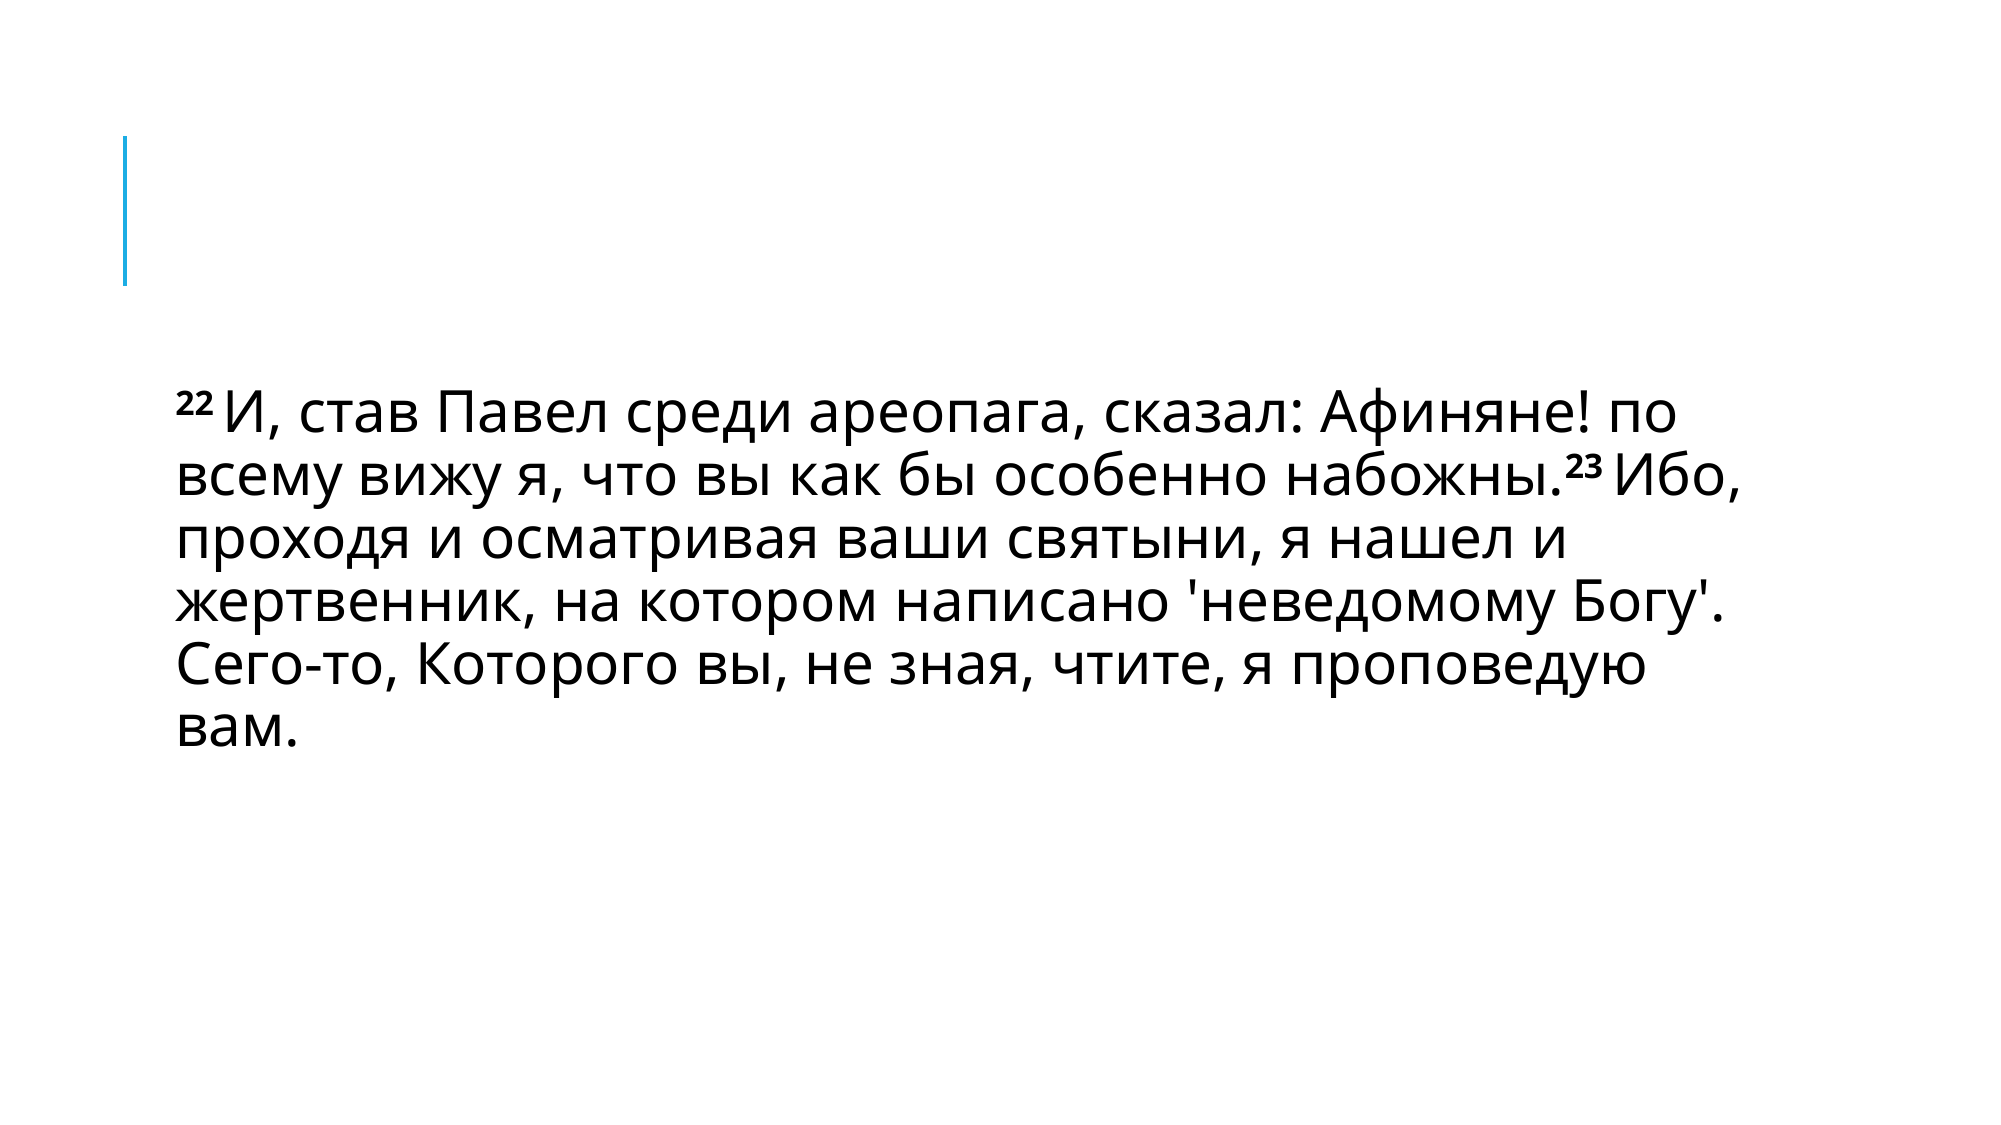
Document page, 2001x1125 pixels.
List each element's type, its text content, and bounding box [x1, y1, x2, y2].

list 22 И, став Павел среди ареопага, сказал: Афиняне! по всему вижу я, что вы как бы особенно набожны.23 Ибо, проходя и осматривая ваши святыни, я нашел и жертвенник, на котором написано 'неведомому Богу'. Сего-то, Которого вы, не зная, чтите, я проповедую вам. [168, 375, 1763, 1035]
